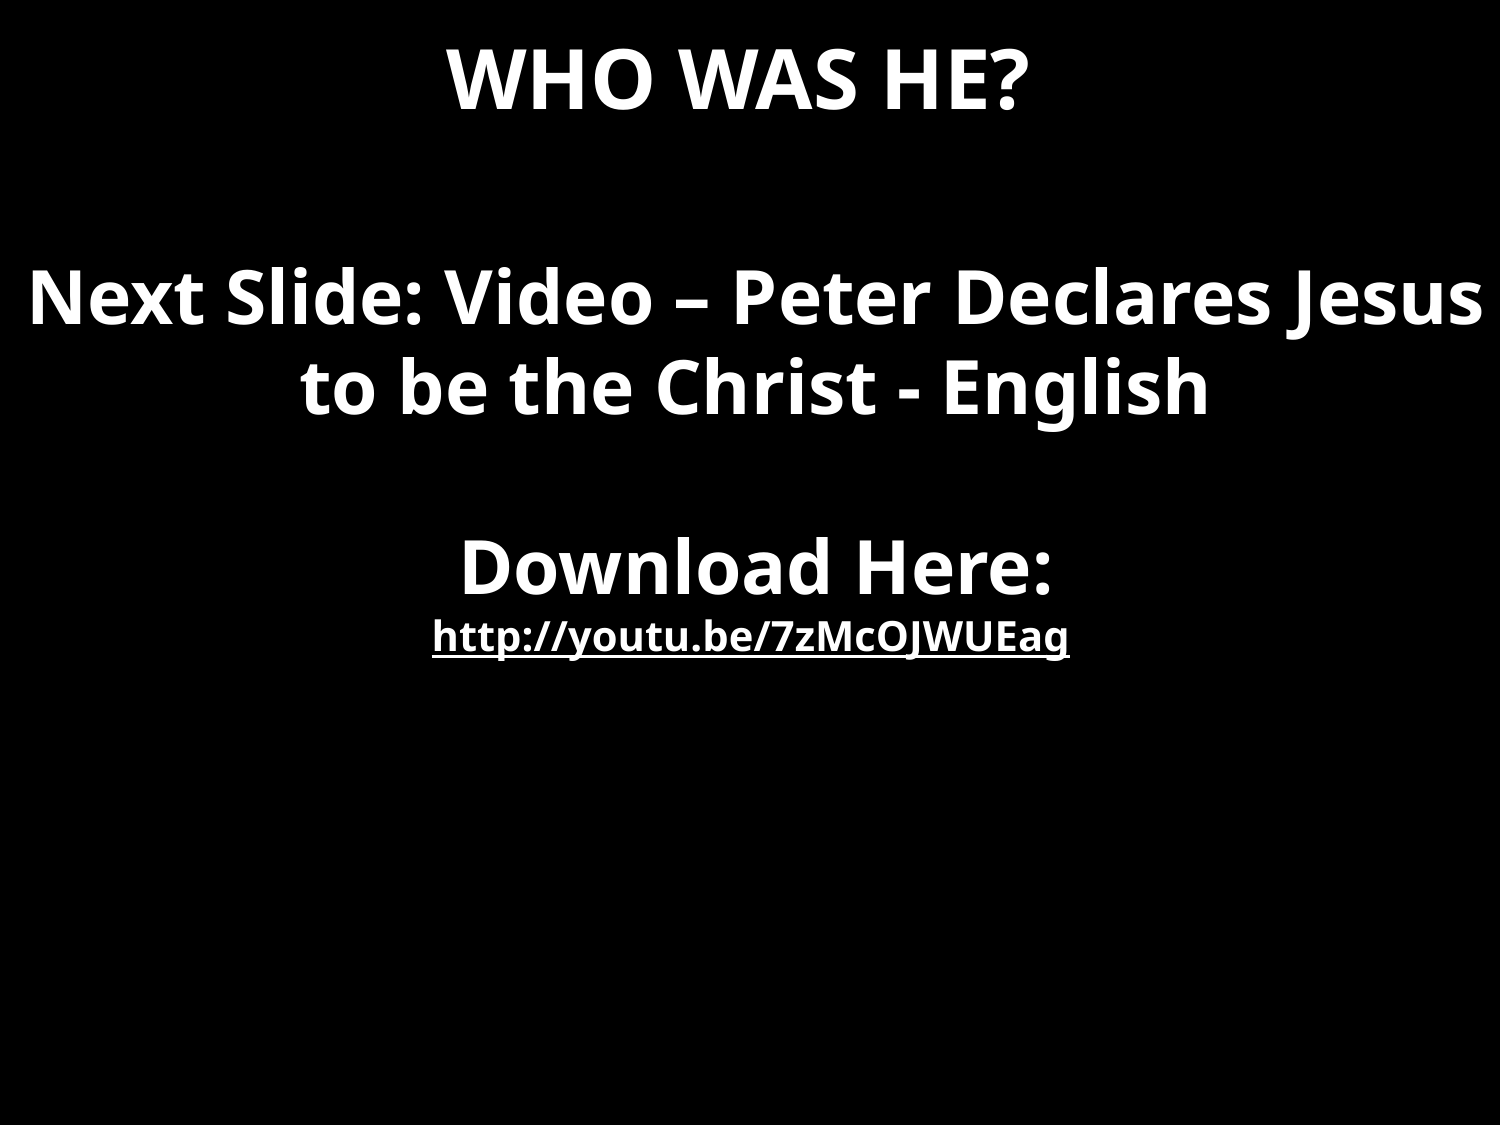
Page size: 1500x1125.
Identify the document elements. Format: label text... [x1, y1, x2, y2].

text_box Next Slide: Video – Peter Declares Jesus to be the Christ - English Download Here: http://youtu.be/7zMcOJWUEag [12, 249, 1500, 813]
title WHO WAS HE? [62, 24, 1400, 141]
